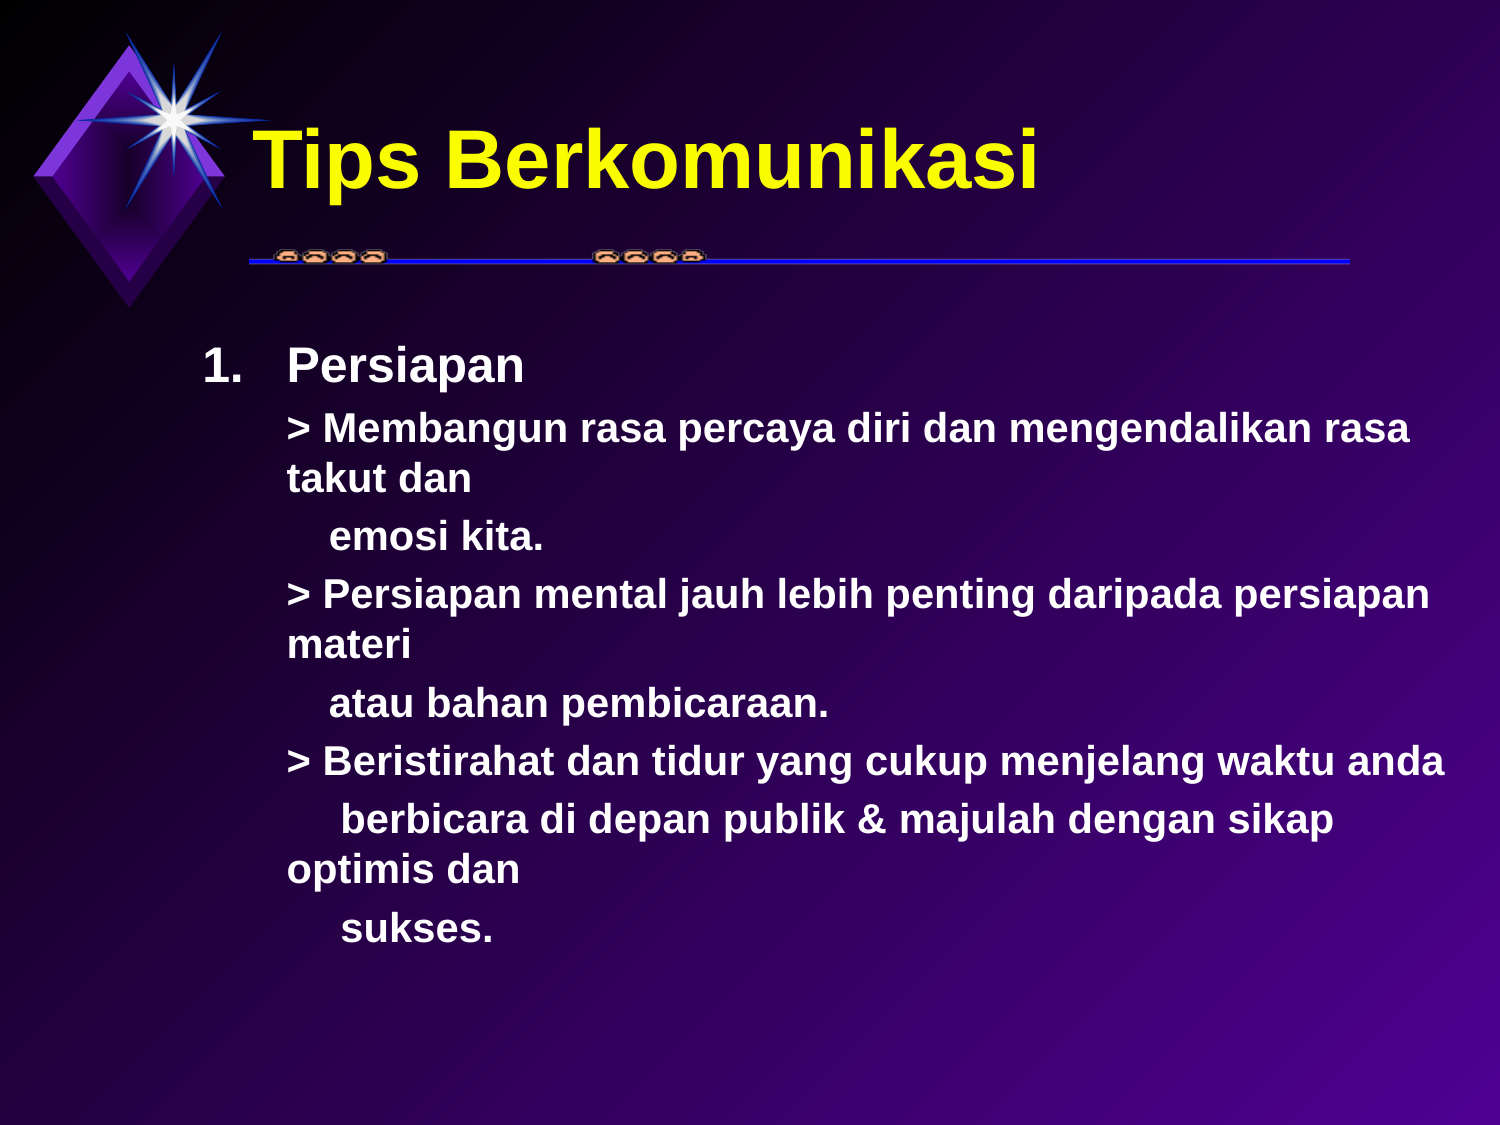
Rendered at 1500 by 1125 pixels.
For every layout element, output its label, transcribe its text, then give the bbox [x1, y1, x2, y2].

list 1. Persiapan > Membangun rasa percaya diri dan mengendalikan rasa takut dan emosi kita. > Persiapan mental jauh lebih penting daripada persiapan materi atau bahan pembicaraan. > Beristirahat dan tidur yang cukup menjelang waktu anda berbicara di depan publik & majulah dengan sikap optimis dan sukses. [186, 324, 1463, 1001]
picture [249, 260, 1350, 269]
title Tips Berkomunikasi [236, 49, 1401, 260]
